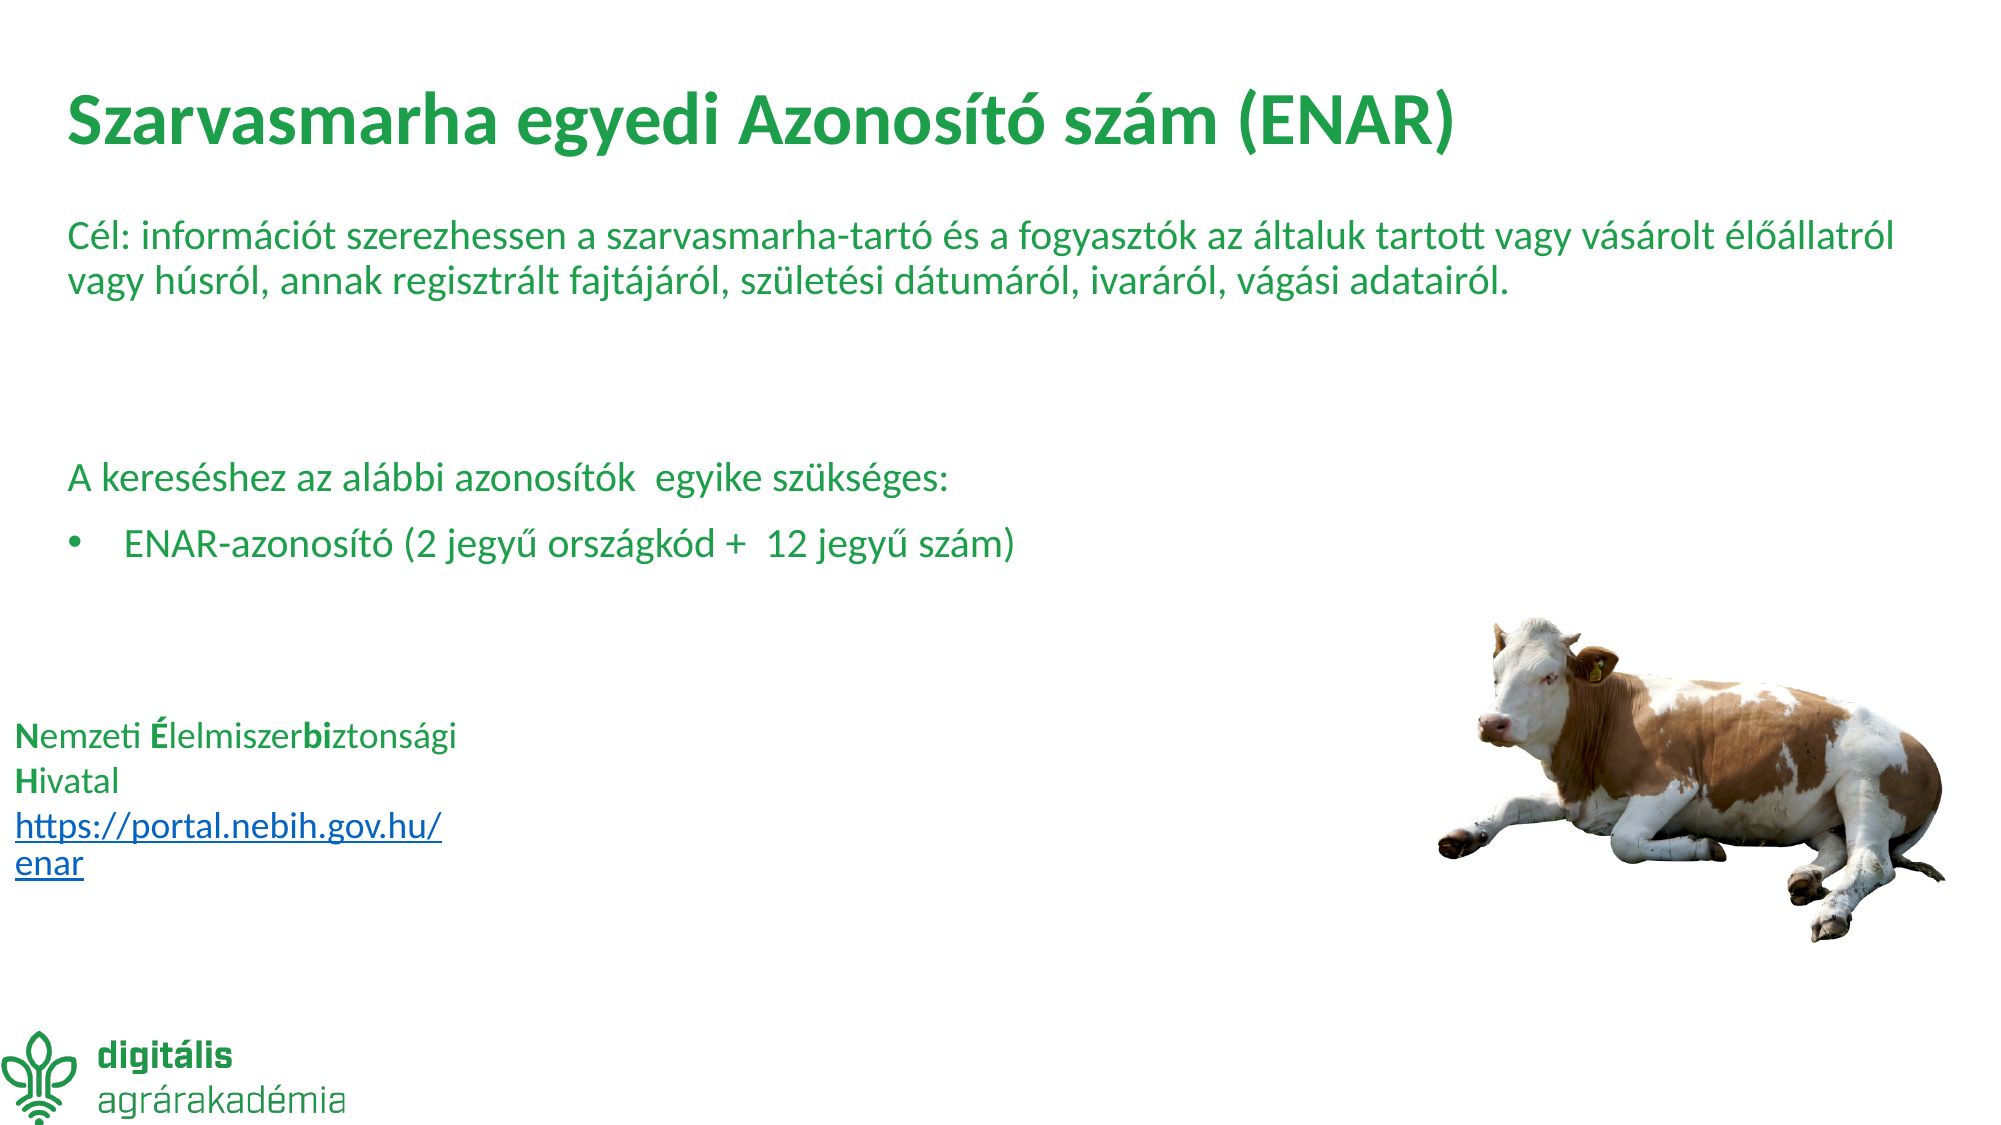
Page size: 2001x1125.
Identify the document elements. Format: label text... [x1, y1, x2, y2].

picture [1433, 612, 1949, 946]
list Cél: információt szerezhessen a szarvasmarha-tartó és a fogyasztók az általuk tartott vagy vásárolt élőállatról vagy húsról, annak regisztrált fajtájáról, születési dátumáról, ivaráról, vágási adatairól. A kereséshez az alábbi azonosítók egyike szükséges: ENAR-azonosító (2 jegyű országkód + 12 jegyű szám) [52, 205, 1949, 920]
text_box Nemzeti Élelmiszerbiztonsági Hivatal https://portal.nebih.gov.hu/enar [0, 703, 474, 854]
title Szarvasmarha egyedi Azonosító szám (ENAR) [52, 44, 1949, 180]
picture [0, 1031, 345, 1125]
